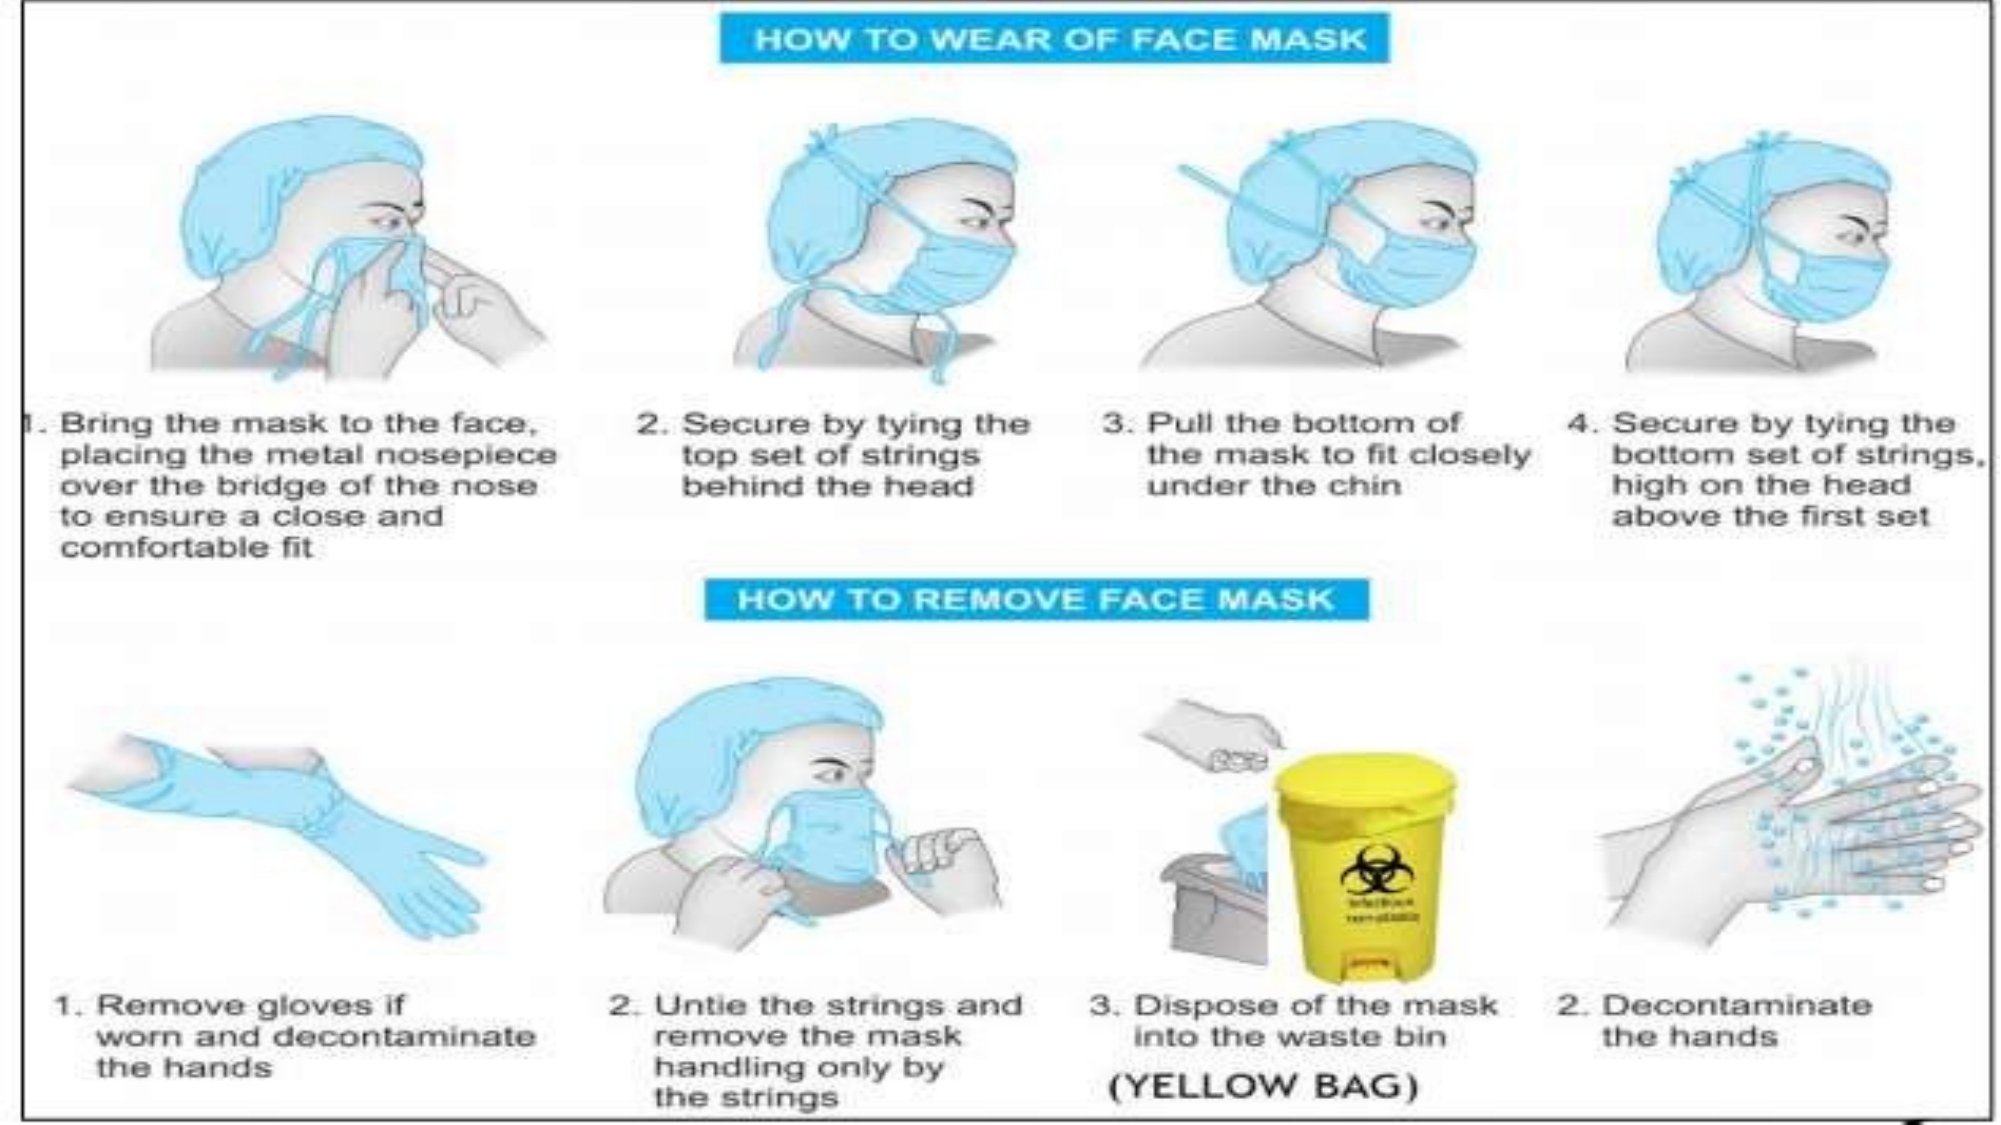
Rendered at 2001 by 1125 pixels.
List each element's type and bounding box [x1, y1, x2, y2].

list [0, 0, 2000, 1125]
